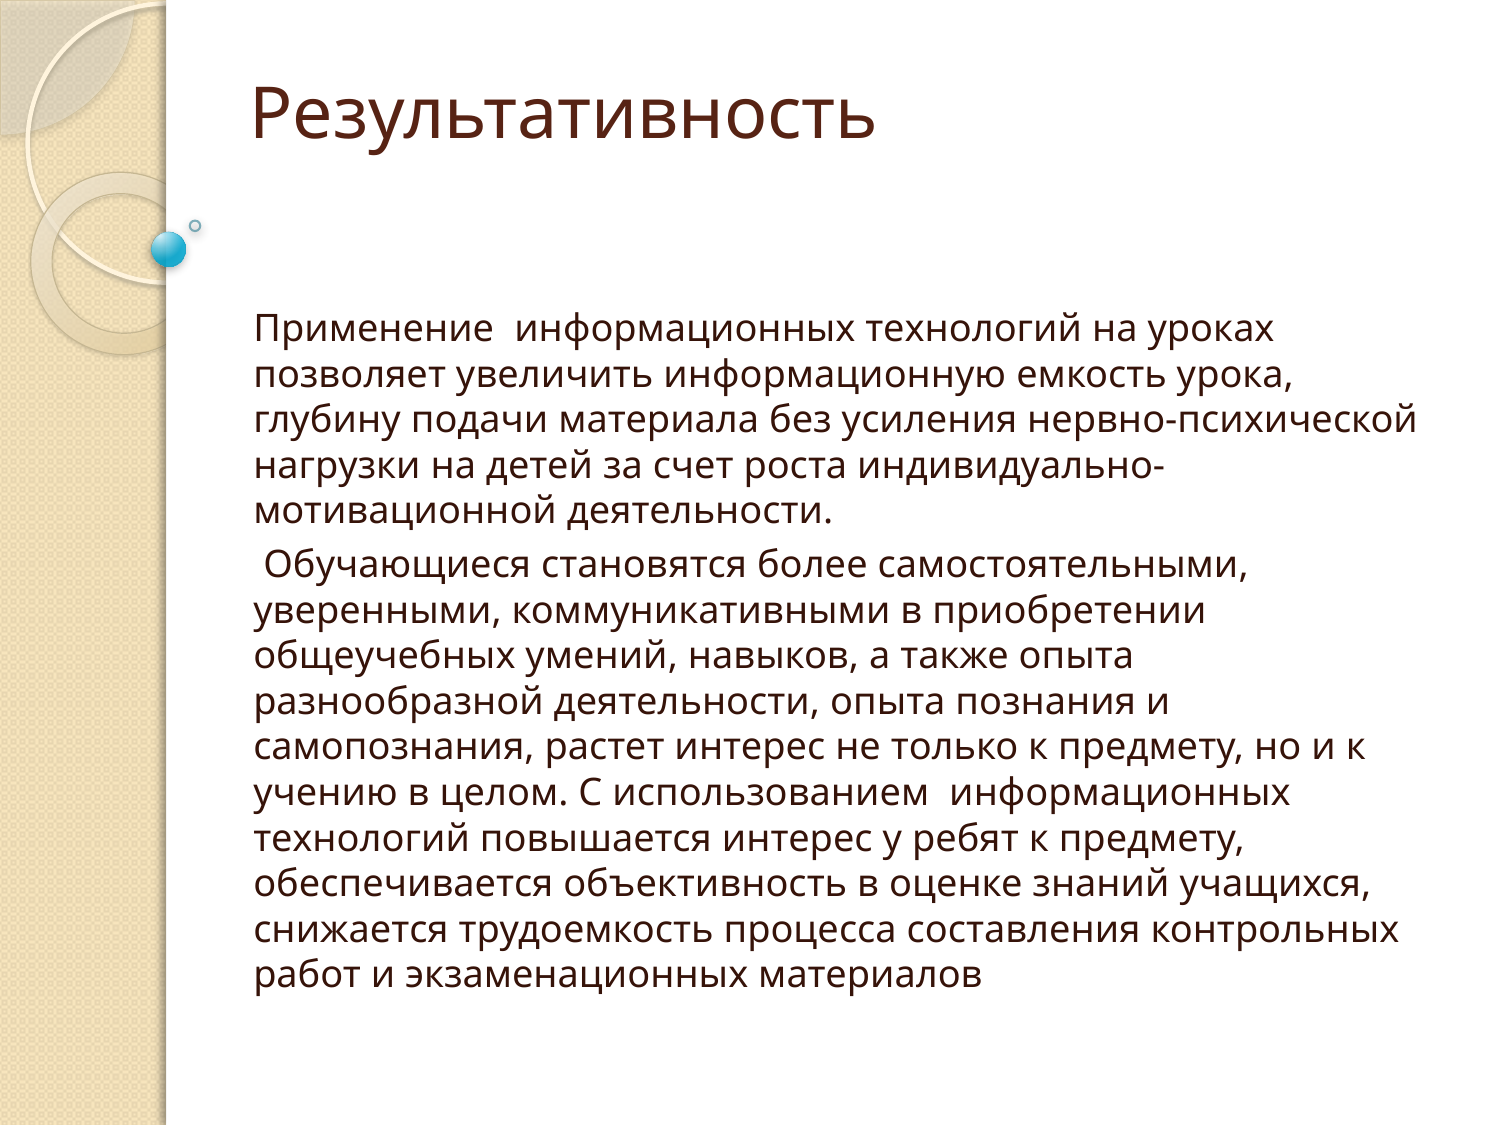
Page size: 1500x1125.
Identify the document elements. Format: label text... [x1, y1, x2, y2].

title Результативность [234, 59, 1450, 247]
subtitle Применение информационных технологий на уроках позволяет увеличить информационную емкость урока, глубину подачи материала без усиления нервно-психической нагрузки на детей за счет роста индивидуально-мотивационной деятельности. Обучающиеся становятся более самостоятельными, уверенными, коммуникативными в приобретении общеучебных умений, навыков, а также опыта разнообразной деятельности, опыта познания и самопознания, растет интерес не только к предмету, но и к учению в целом. С использованием информационных технологий повышается интерес у ребят к предмету, обеспечивается объективность в оценке знаний учащихся, снижается трудоемкость процесса составления контрольных работ и экзаменационных материалов [234, 303, 1450, 1008]
